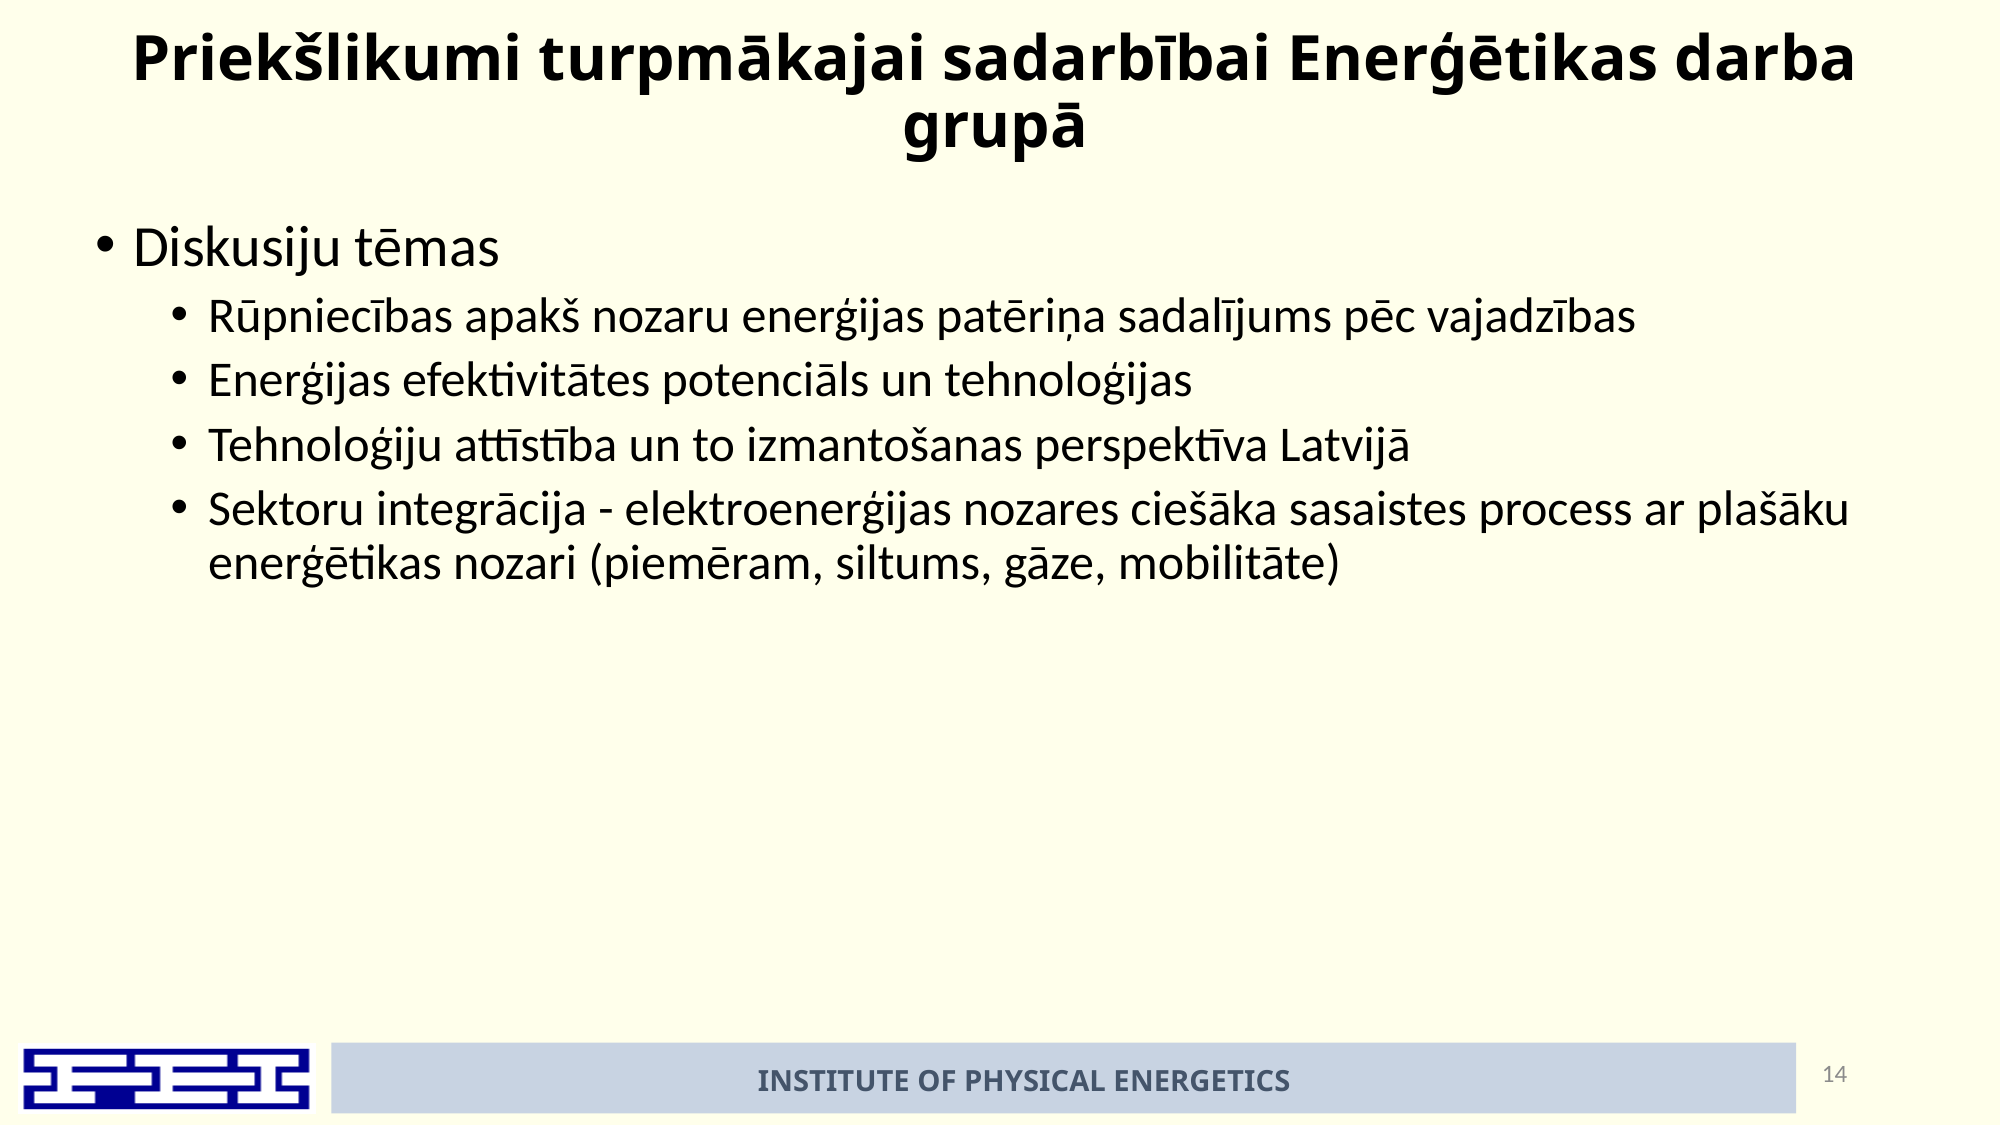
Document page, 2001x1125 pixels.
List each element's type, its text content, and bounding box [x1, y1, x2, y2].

title Priekšlikumi turpmākajai sadarbībai Enerģētikas darba grupā [33, 18, 1957, 169]
list Diskusiju tēmas Rūpniecības apakš nozaru enerģijas patēriņa sadalījums pēc vajadzības Enerģijas efektivitātes potenciāls un tehnoloģijas Tehnoloģiju attīstība un to izmantošanas perspektīva Latvijā Sektoru integrācija - elektroenerģijas nozares ciešāka sasaistes process ar plašāku enerģētikas nozari (piemēram, siltums, gāze, mobilitāte) [80, 208, 1916, 1035]
slide_number 14 [1412, 1042, 1863, 1103]
